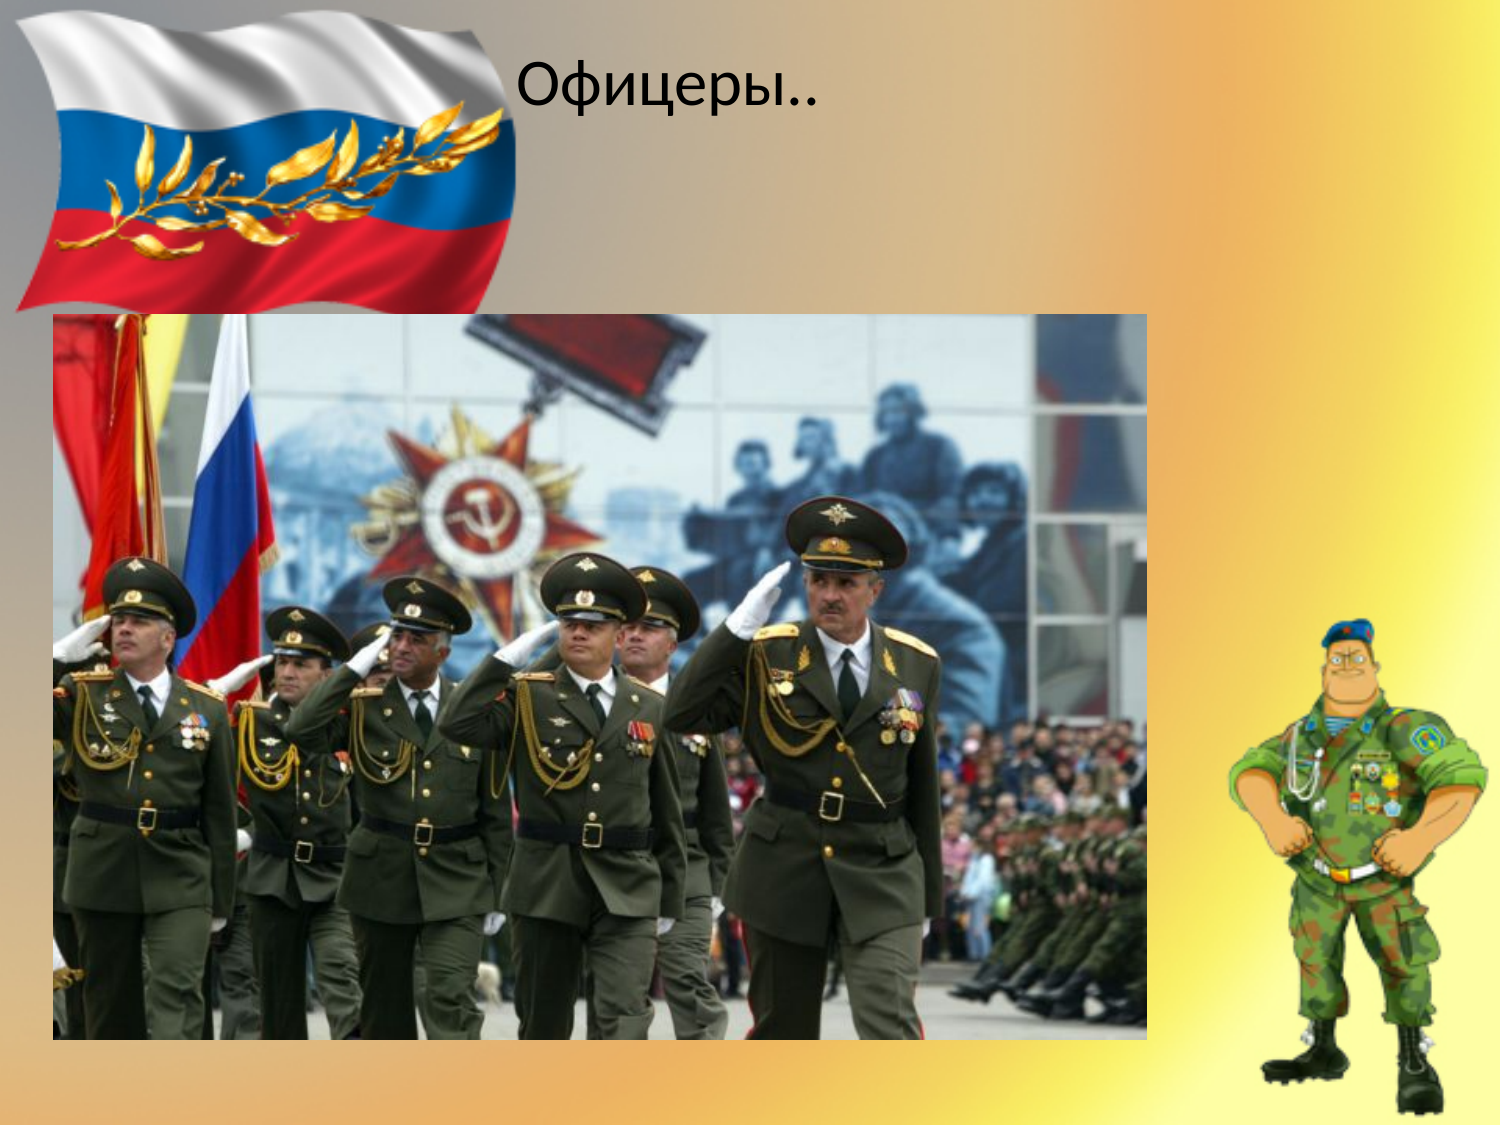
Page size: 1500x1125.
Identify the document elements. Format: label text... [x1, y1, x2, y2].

picture [0, 0, 1500, 1125]
list Офицеры.. [501, 30, 1425, 291]
